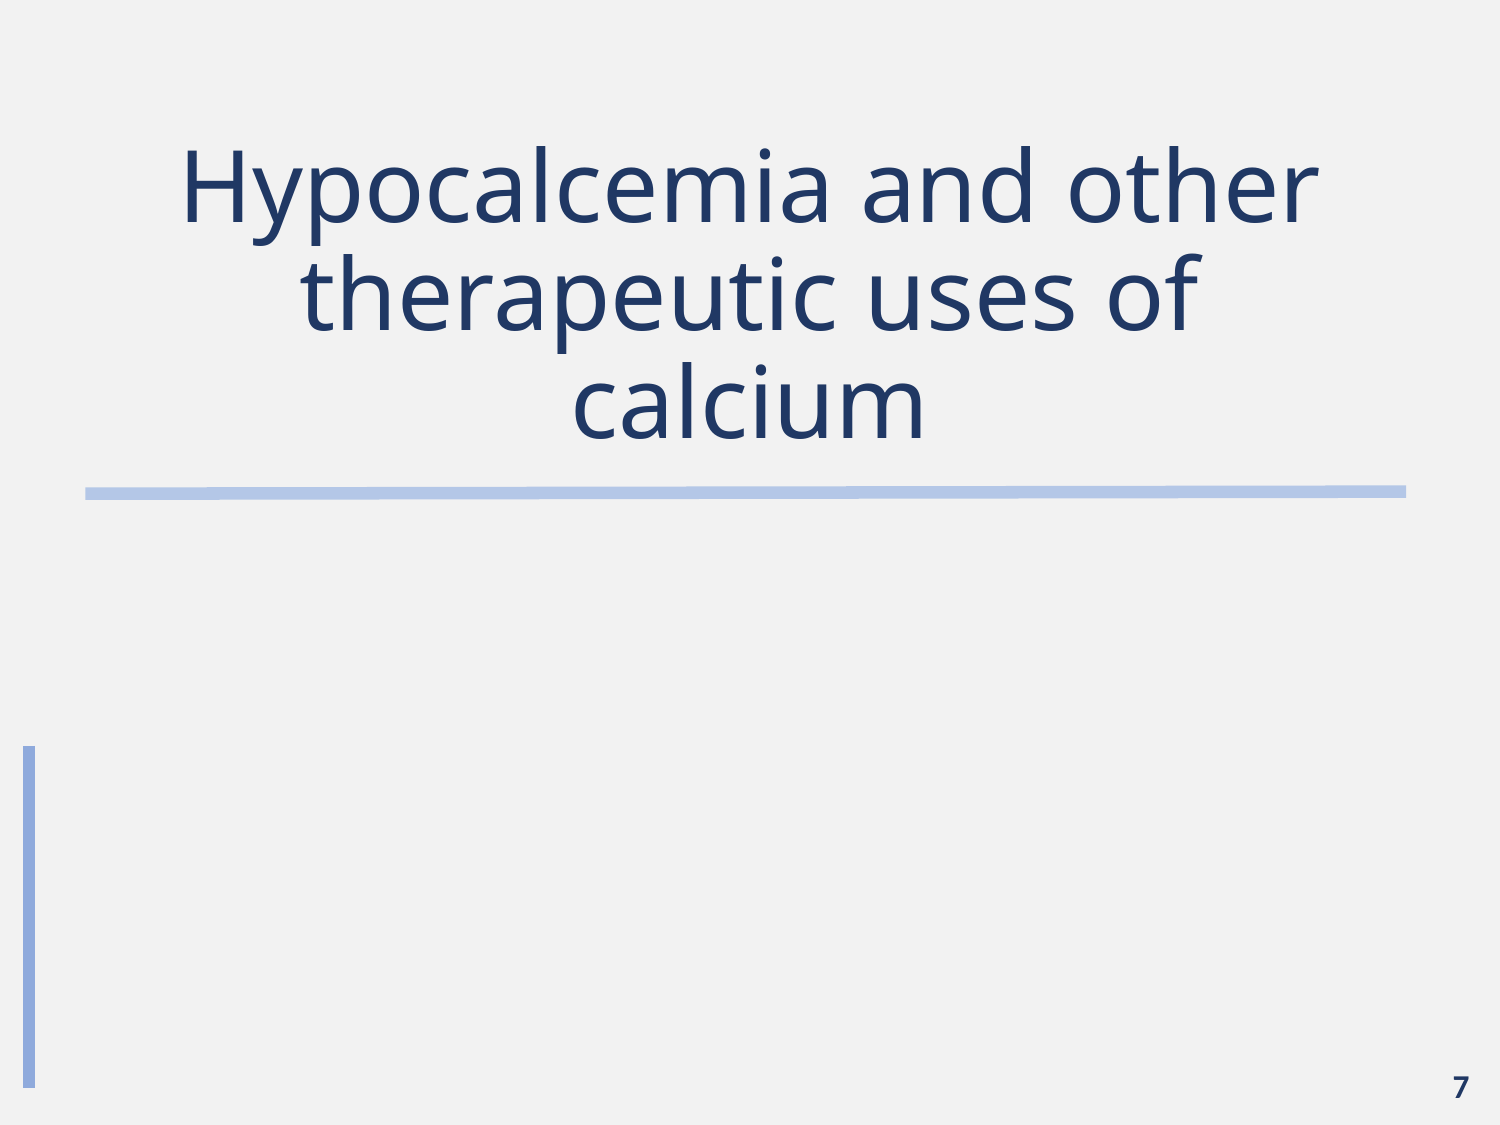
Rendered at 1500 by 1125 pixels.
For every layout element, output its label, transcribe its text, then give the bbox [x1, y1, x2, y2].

title Hypocalcemia and other therapeutic uses of calcium [112, 75, 1388, 468]
slide_number 7 [1146, 1055, 1485, 1116]
